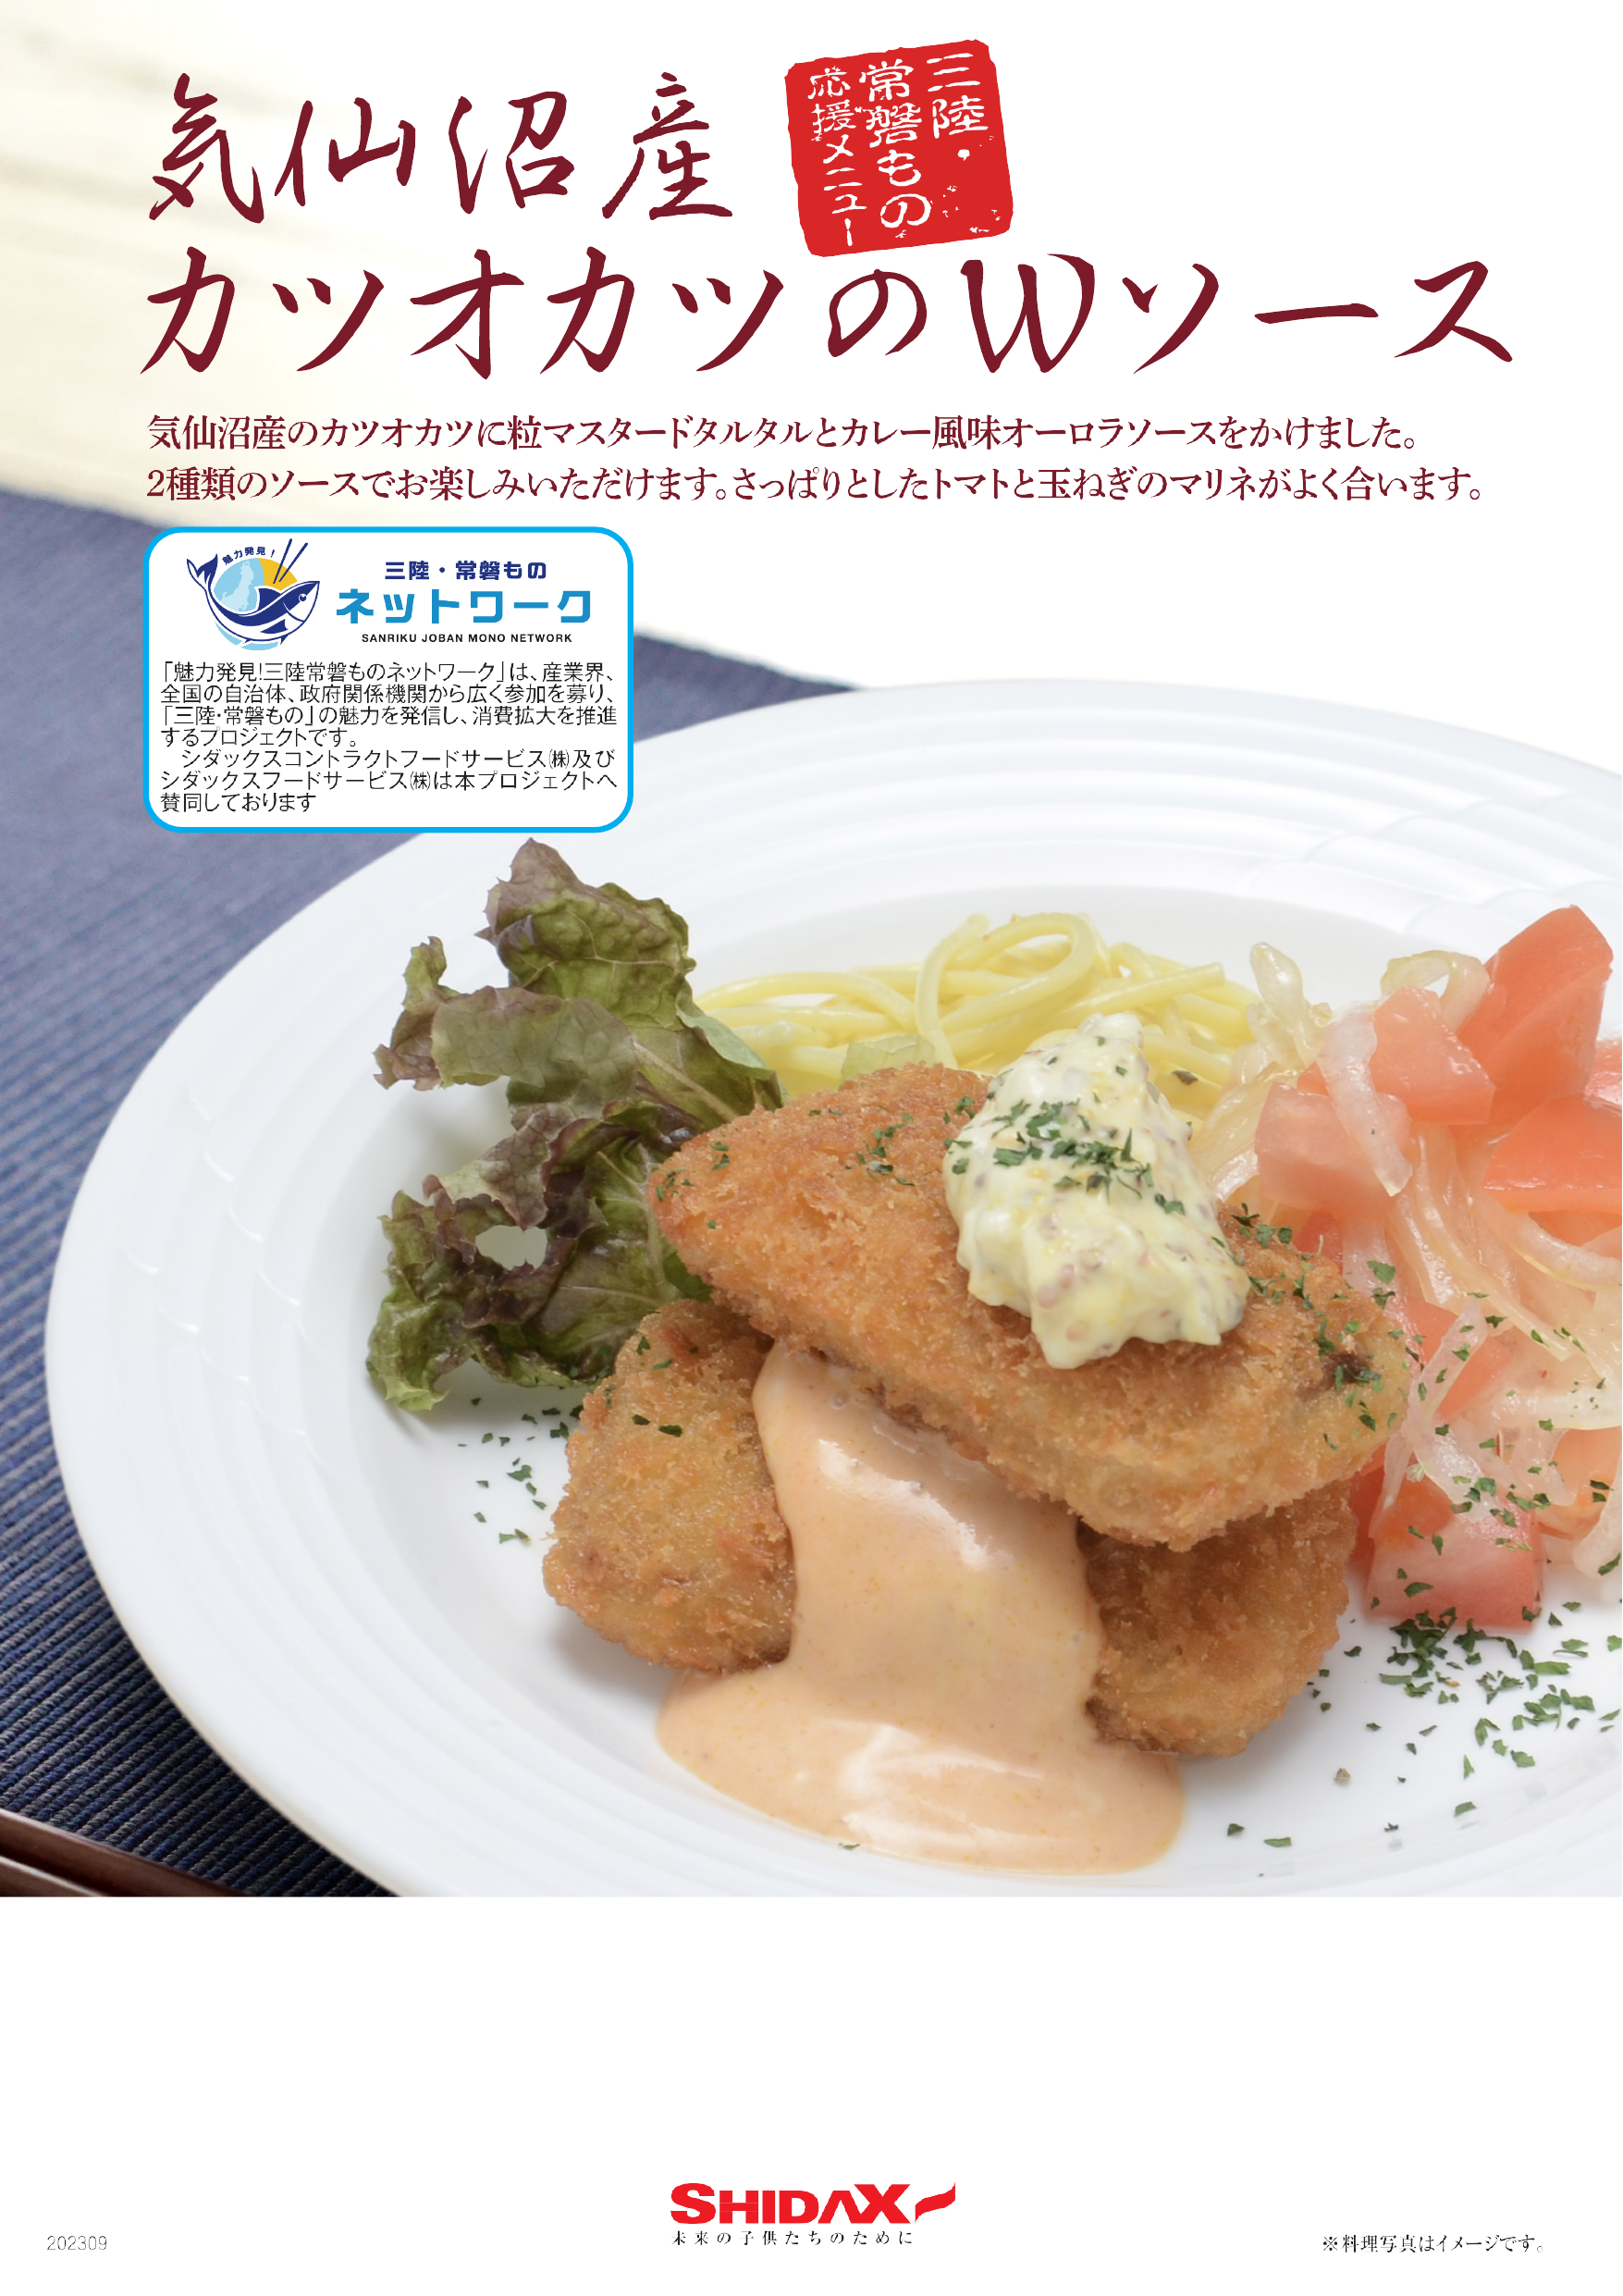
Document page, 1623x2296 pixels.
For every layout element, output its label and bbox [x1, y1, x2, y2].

text_box [0, 0, 1623, 2295]
